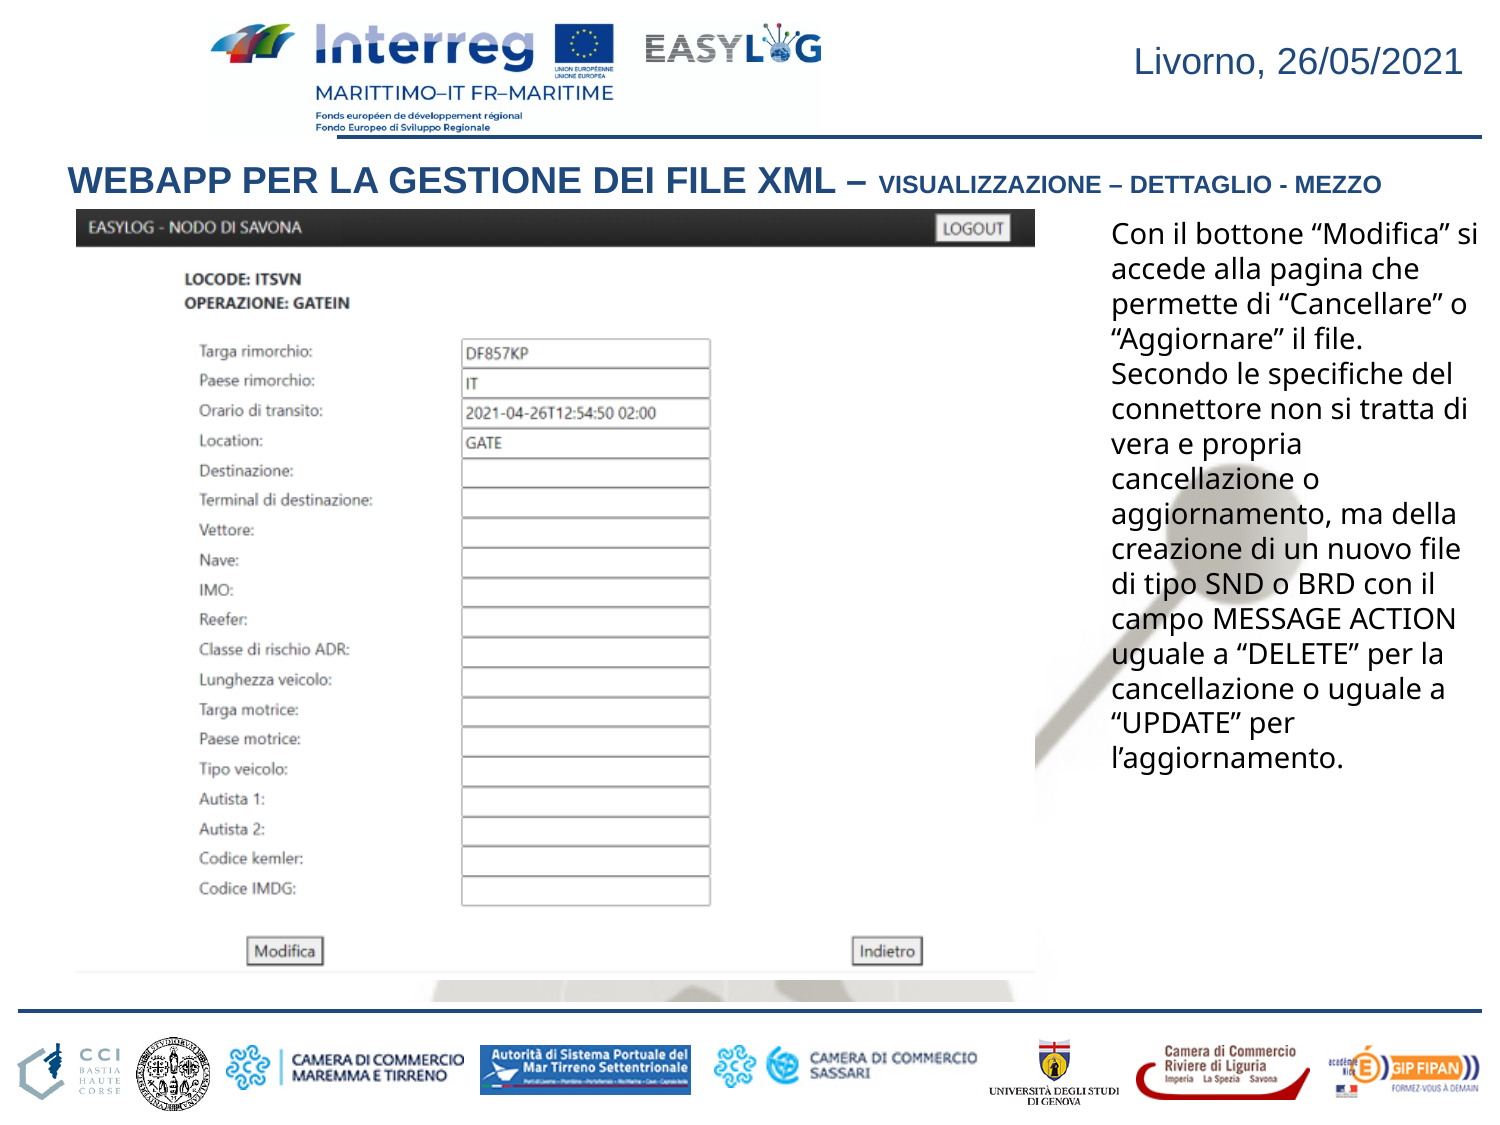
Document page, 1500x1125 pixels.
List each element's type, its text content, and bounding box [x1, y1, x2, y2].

picture [209, 19, 821, 136]
picture [989, 1037, 1119, 1105]
text_box WEBAPP PER LA GESTIONE DEI FILE XML – VISUALIZZAZIONE – DETTAGLIO - MEZZO [53, 148, 1479, 209]
picture [17, 1043, 120, 1100]
text_box Livorno, 26/05/2021 [852, 29, 1479, 90]
picture [1326, 1043, 1483, 1100]
picture [480, 1045, 691, 1095]
picture [136, 1037, 210, 1111]
picture [76, 209, 1308, 1002]
picture [714, 1045, 979, 1088]
picture [226, 1045, 464, 1090]
picture [1136, 1045, 1310, 1100]
text_box Con il bottone “Modifica” si accede alla pagina che permette di “Cancellare” o “Aggiornare” il file. Secondo le specifiche del connettore non si tratta di vera e propria cancellazione o aggiornamento, ma della creazione di un nuovo file di tipo SND o BRD con il campo MESSAGE ACTION uguale a “DELETE” per la cancellazione o uguale a “UPDATE” per l’aggiornamento. [1096, 208, 1495, 783]
